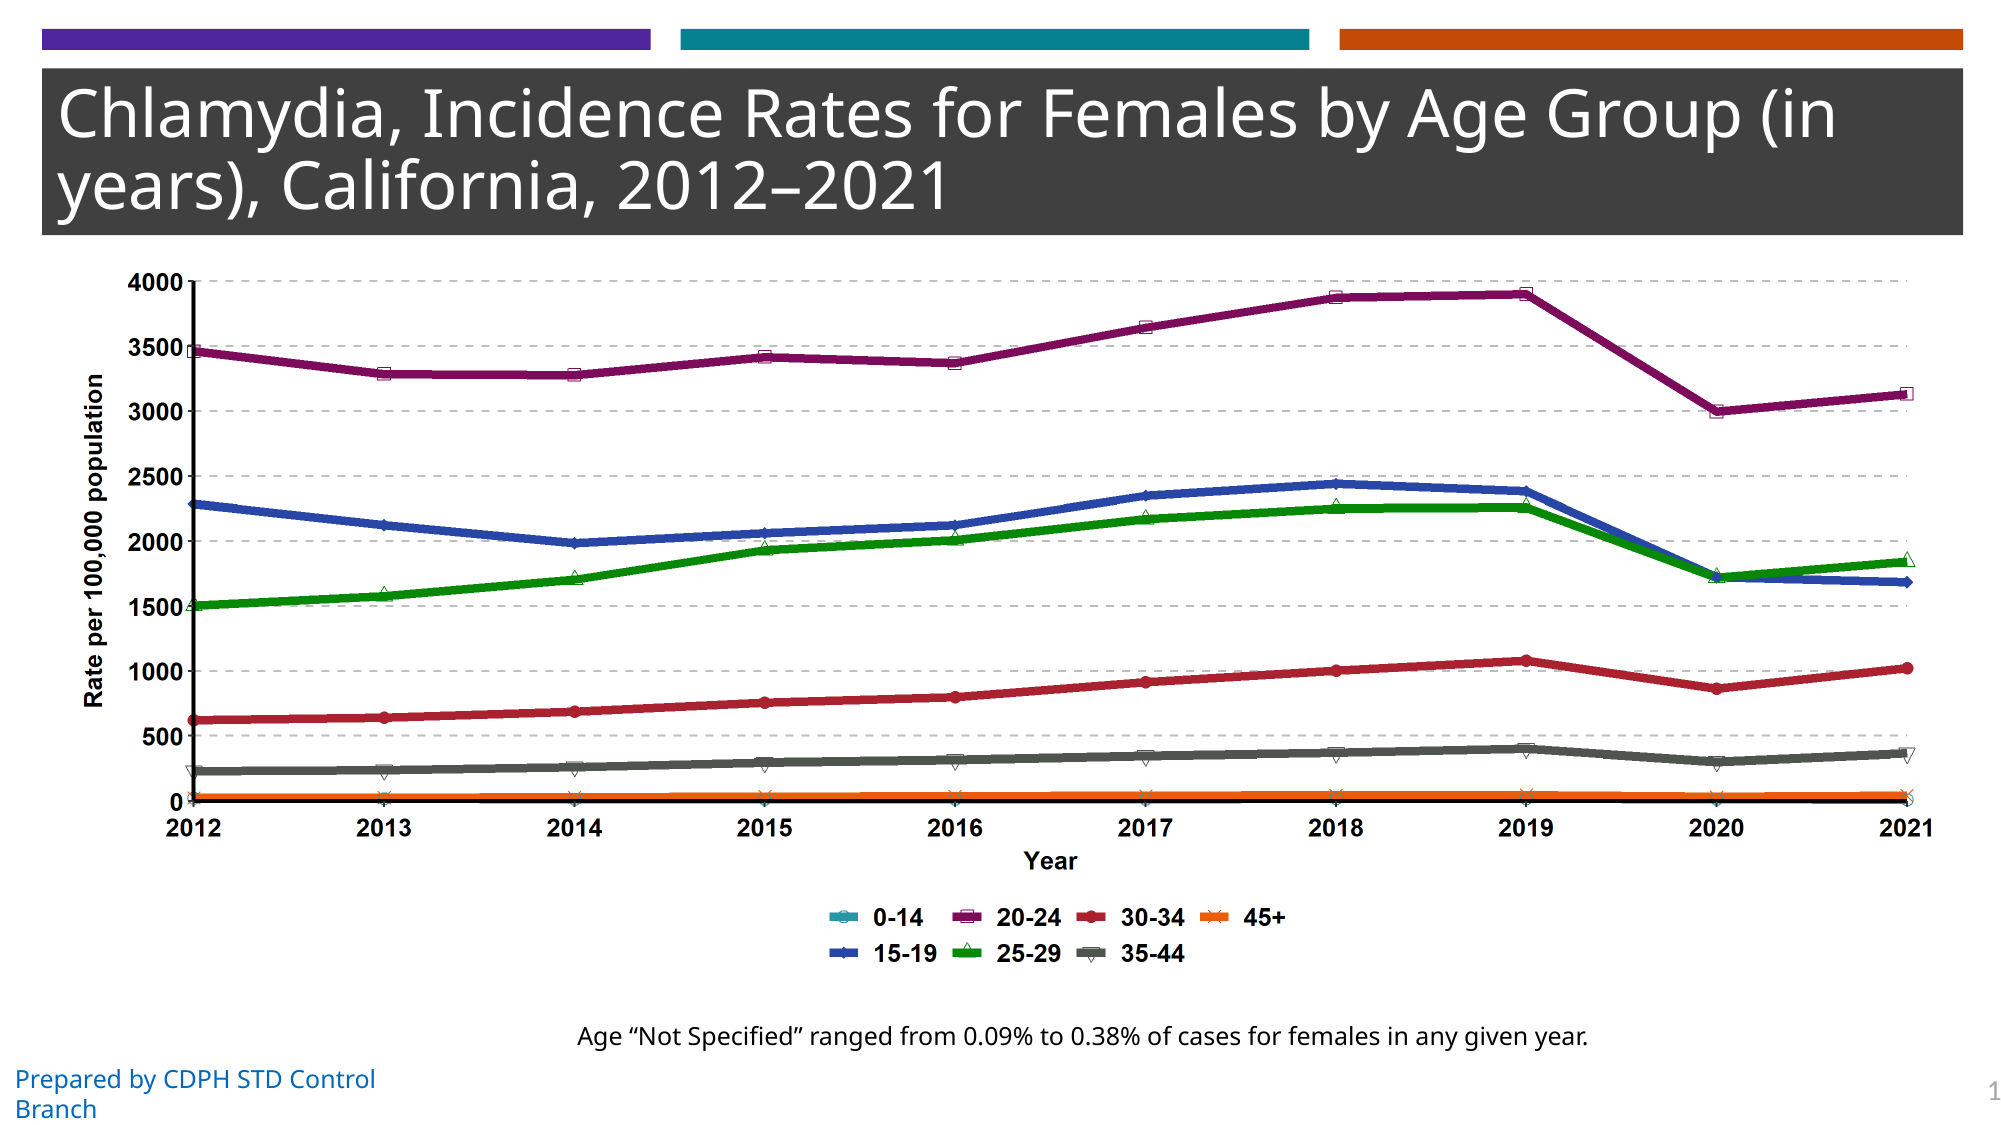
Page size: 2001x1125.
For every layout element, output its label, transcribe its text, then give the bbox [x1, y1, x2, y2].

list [67, 251, 1936, 1012]
title Chlamydia, Incidence Rates for Females by Age Group (in years), California, 2012–2021 [42, 68, 1964, 236]
list Age “Not Specified” ranged from 0.09% to 0.38% of cases for females in any given year. [412, 1013, 1947, 1124]
